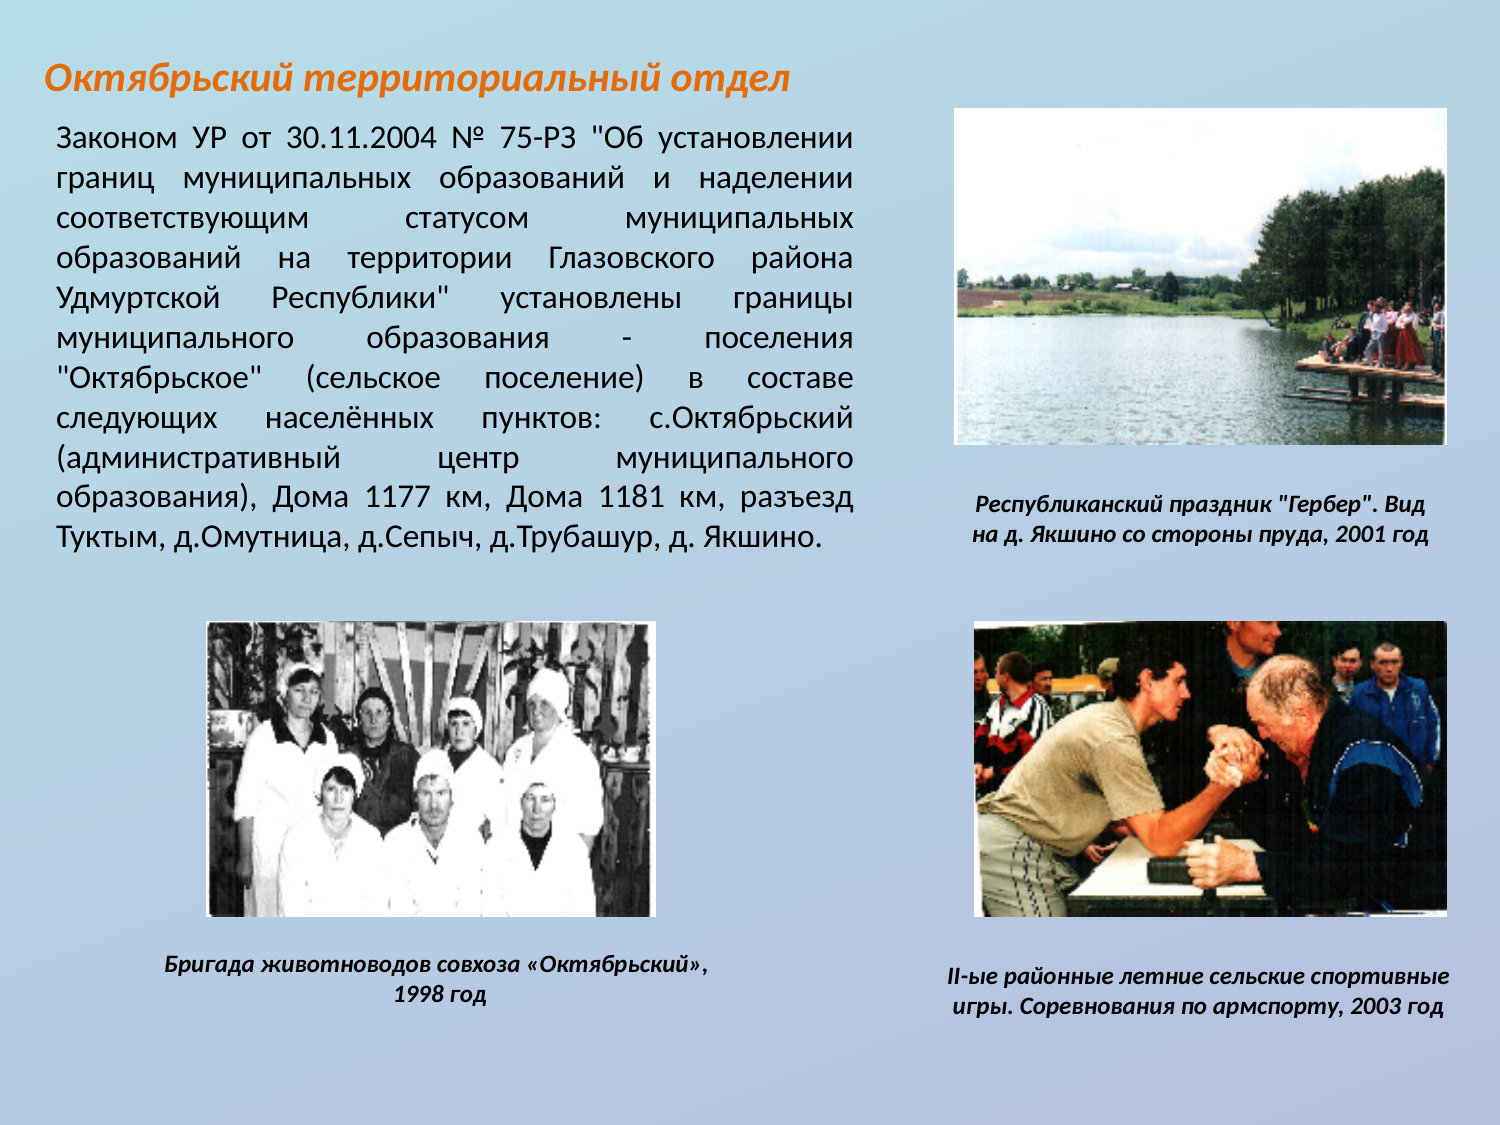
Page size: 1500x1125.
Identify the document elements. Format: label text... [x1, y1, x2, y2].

text_box Законом УР от 30.11.2004 № 75-РЗ "Об установлении границ муниципальных образований и наделении соответствующим статусом муниципальных образований на территории Глазовского района Удмуртской Республики" установлены границы муниципального образования - поселения "Октябрьское" (сельское поселение) в составе следующих населённых пунктов: с.Октябрьский (административный центр муниципального образования), Дома 1177 км, Дома 1181 км, разъезд Туктым, д.Омутница, д.Сепыч, д.Трубашур, д. Якшино. [41, 108, 870, 562]
picture [206, 621, 656, 918]
picture [974, 621, 1448, 918]
text_box II-ые районные летние сельские спортивные игры. Соревнования по армспорту, 2003 год [927, 952, 1471, 1027]
text_box Октябрьский территориальный отдел [29, 42, 870, 108]
picture [954, 107, 1448, 445]
text_box Бригада животноводов совхоза «Октябрьский», 1998 год [112, 940, 762, 1016]
text_box Республиканский праздник "Гербер". Вид на д. Якшино со стороны пруда, 2001 год [954, 479, 1447, 555]
